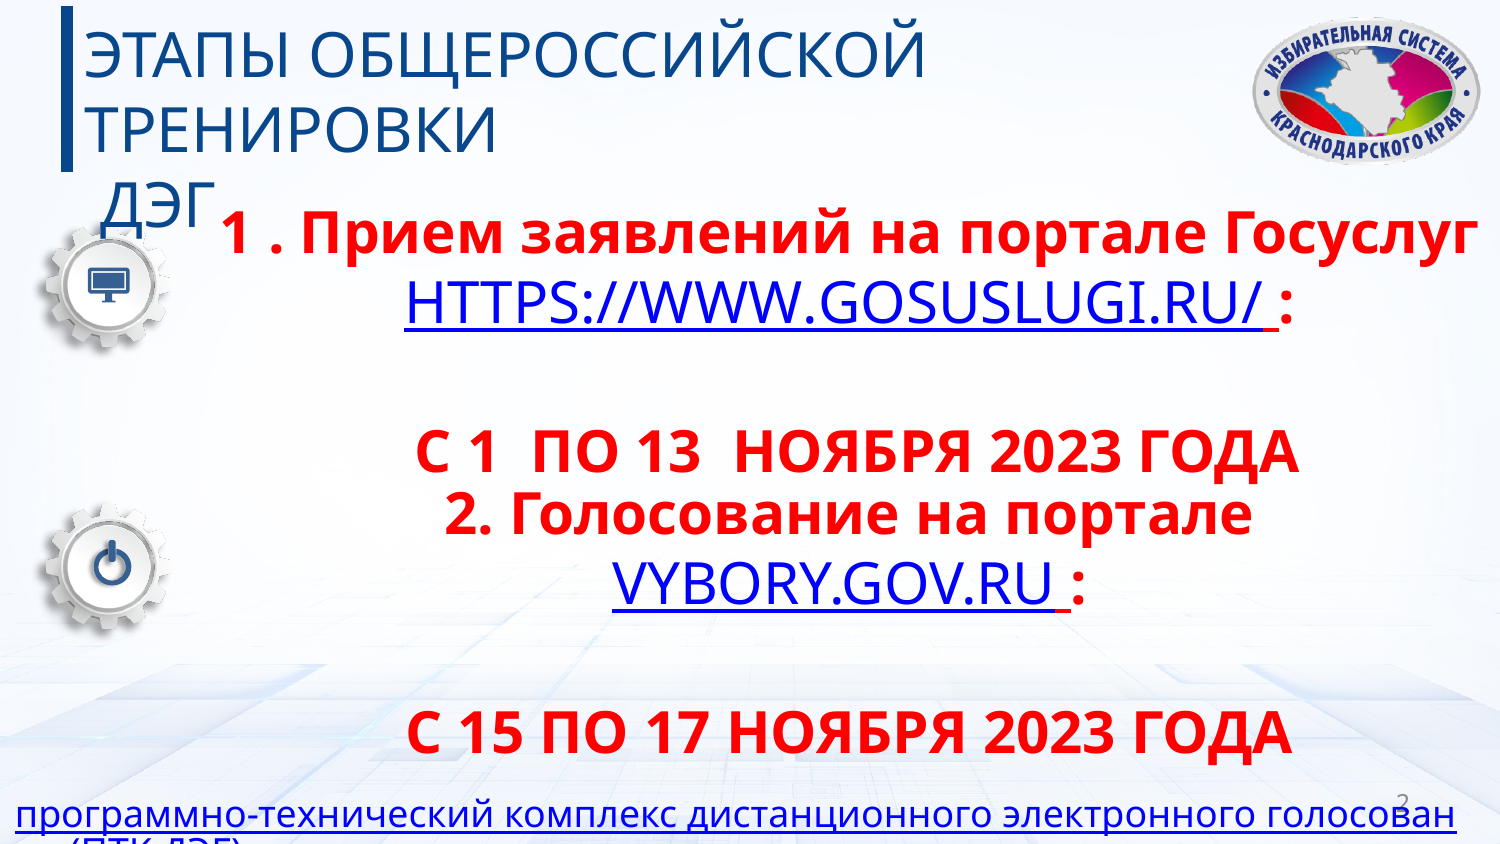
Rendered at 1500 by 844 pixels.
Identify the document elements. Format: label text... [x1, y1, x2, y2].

text_box ЭТАПЫ ОБЩЕРОССИЙСКОЙ ТРЕНИРОВКИ ДЭГ [73, 9, 1290, 246]
text_box программно-технический комплекс дистанционного электронного голосования (ПТК ДЭГ) [0, 783, 1489, 844]
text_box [93, 539, 132, 586]
picture [1227, 9, 1497, 174]
picture [46, 504, 171, 631]
picture [46, 222, 171, 349]
text_box 2. Голосование на портале VYBORY.GOV.RU : С 15 ПО 17 НОЯБРЯ 2023 ГОДА [222, 468, 1477, 773]
text_box 1 . Прием заявлений на портале Госуслуг HTTPS://WWW.GOSUSLUGI.RU/ : С 1 ПО 13 НОЯБРЯ 2023 ГОДА [199, 187, 1500, 492]
